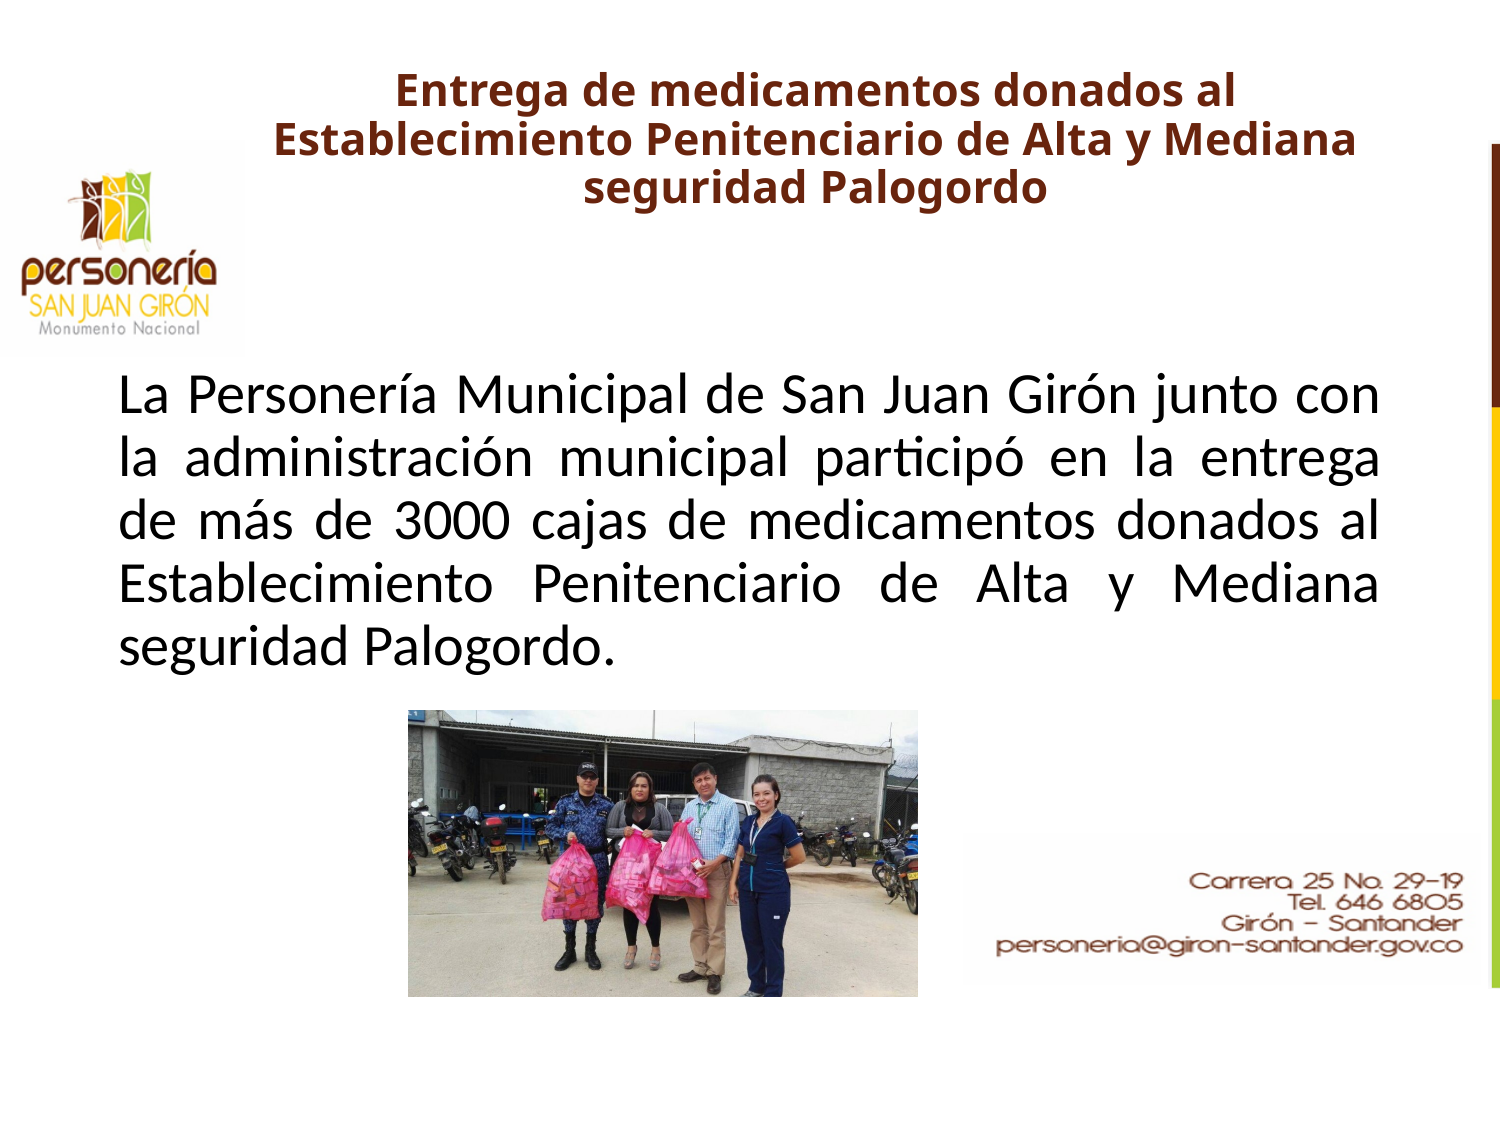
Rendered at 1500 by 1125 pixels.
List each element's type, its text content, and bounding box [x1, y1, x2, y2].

list La Personería Municipal de San Juan Girón junto con la administración municipal participó en la entrega de más de 3000 cajas de medicamentos donados al Establecimiento Penitenciario de Alta y Mediana seguridad Palogordo. [103, 356, 1397, 854]
picture [408, 710, 918, 997]
picture [1488, 140, 1500, 989]
title Entrega de medicamentos donados al Establecimiento Penitenciario de Alta y Mediana seguridad Palogordo [206, 59, 1427, 223]
picture [963, 833, 1481, 985]
picture [0, 140, 245, 357]
